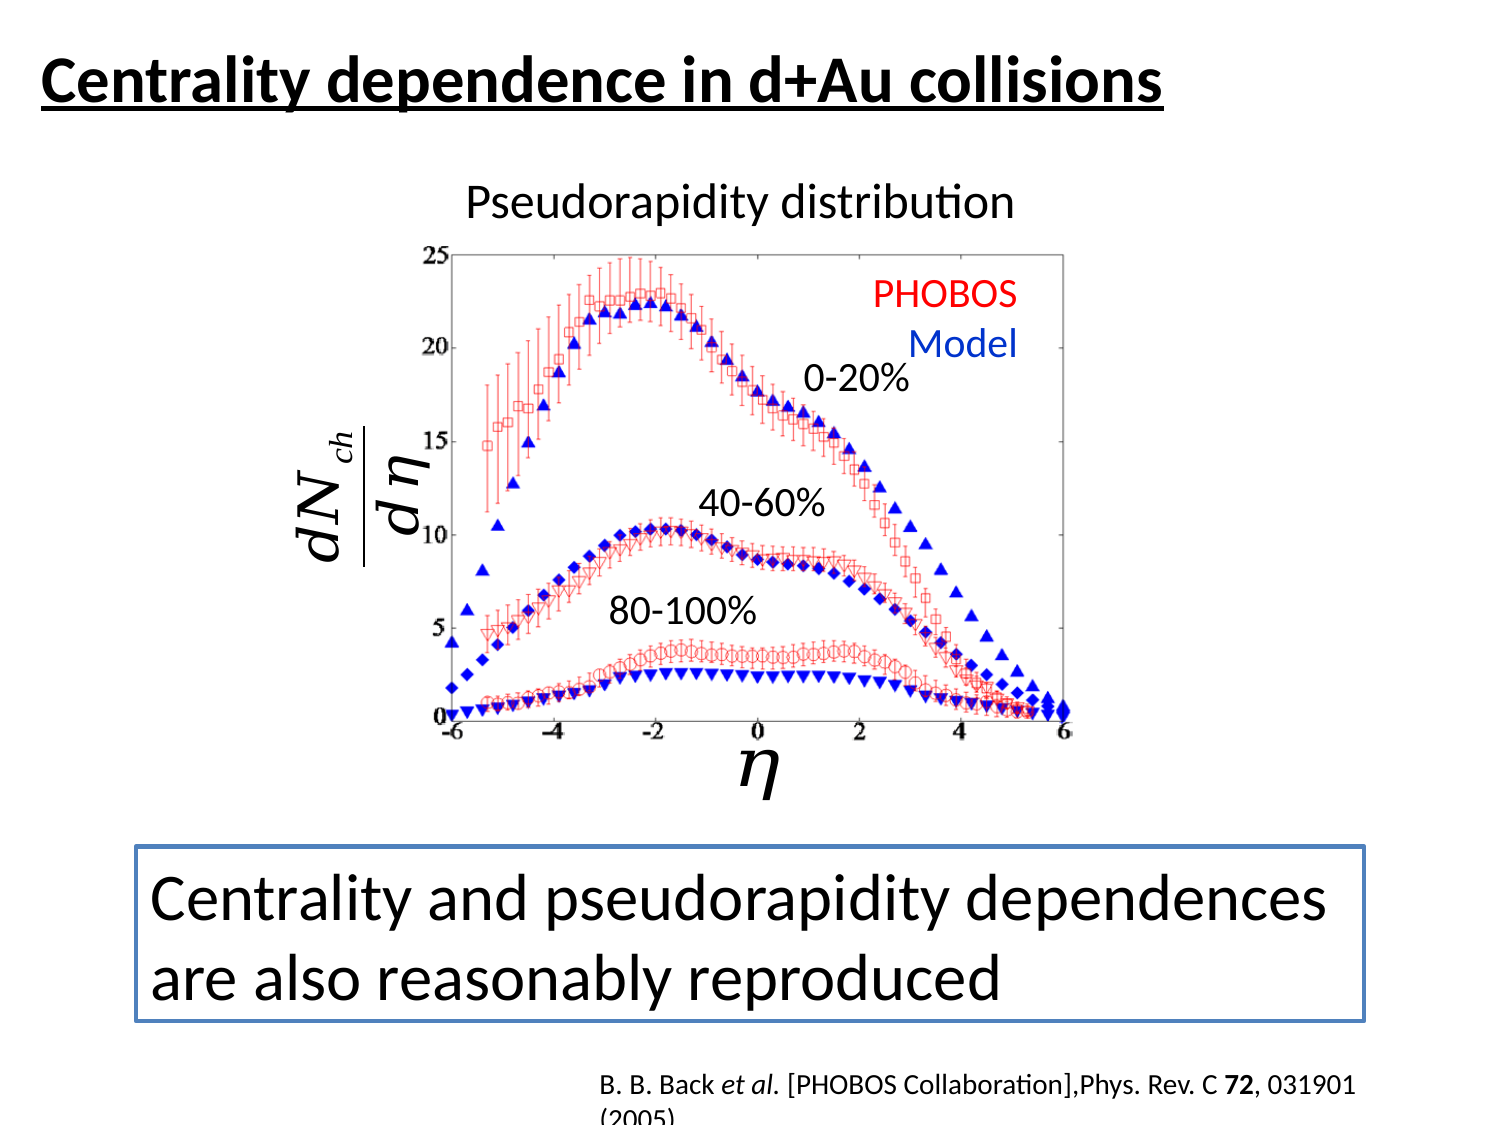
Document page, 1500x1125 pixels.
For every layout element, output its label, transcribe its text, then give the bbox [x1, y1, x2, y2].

text_box B. B. Back et al. [PHOBOS Collaboration],Phys. Rev. C 72, 031901 (2005). [584, 1057, 1457, 1125]
text_box Centrality dependence in d+Au collisions [26, 27, 1376, 193]
text_box Centrality and pseudorapidity dependences are also reasonably reproduced [134, 844, 1366, 1023]
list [404, 241, 1081, 756]
text_box Pseudorapidity distribution [450, 160, 1034, 236]
